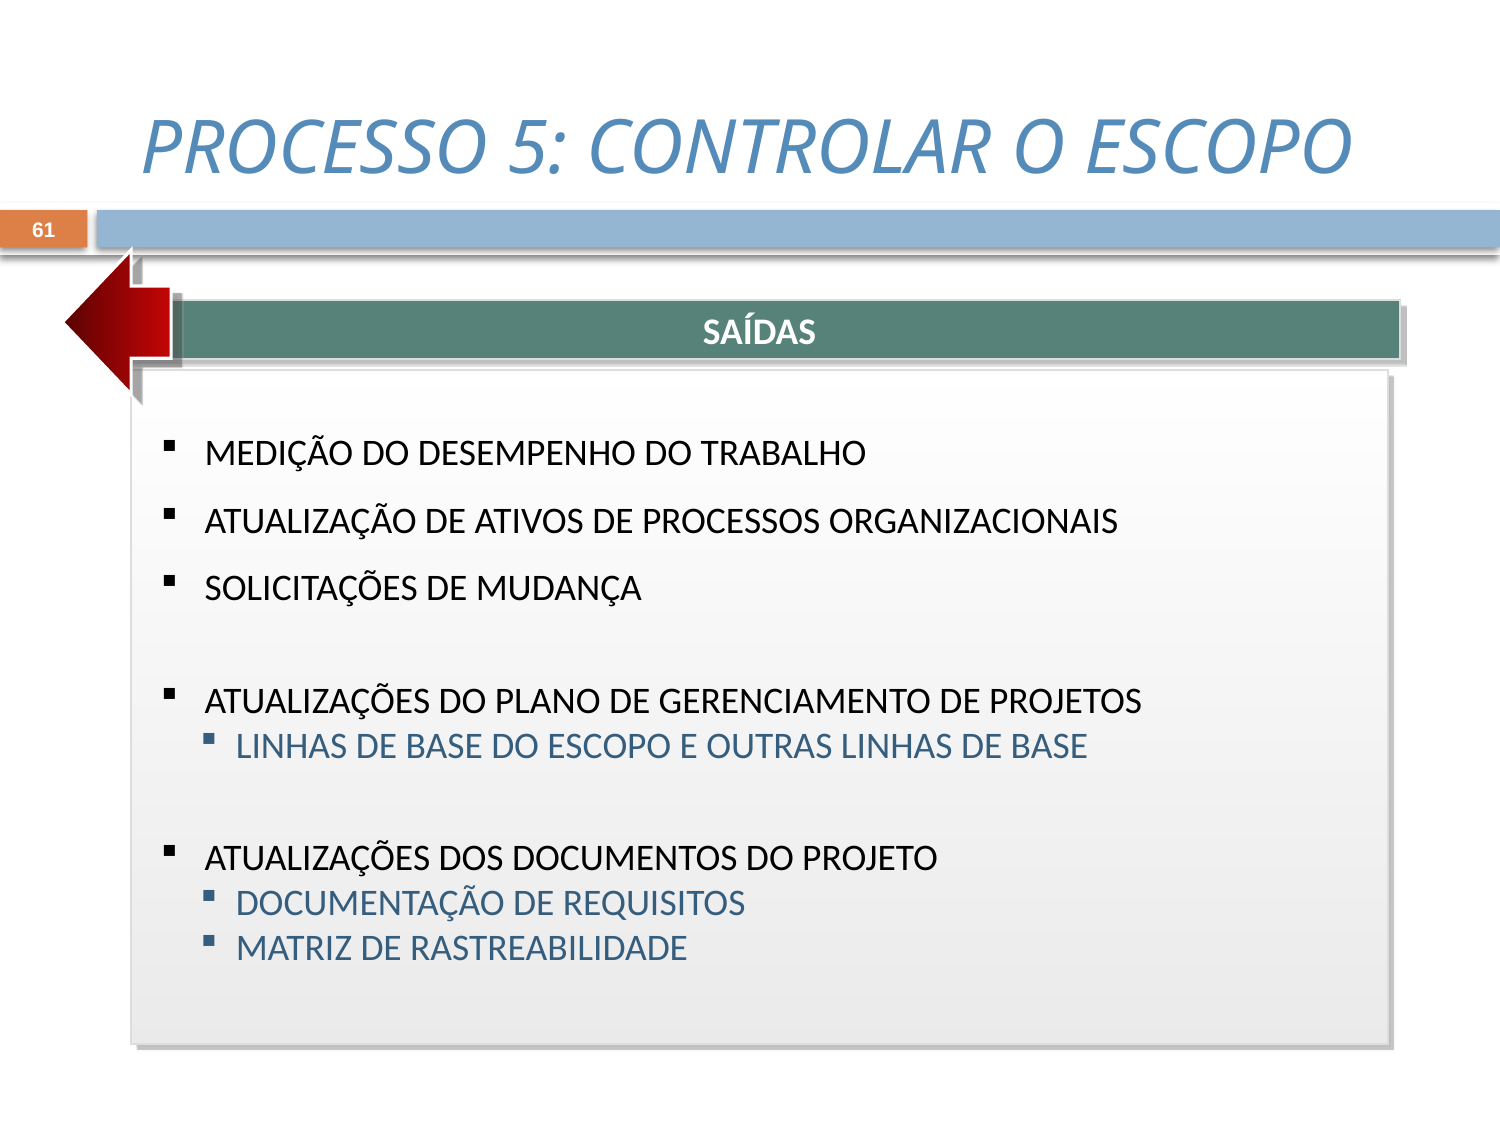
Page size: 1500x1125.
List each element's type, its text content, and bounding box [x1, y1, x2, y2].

text_box SAÍDAS [182, 299, 1400, 360]
slide_number 61 [0, 208, 88, 249]
text_box PROCESSO 5: CONTROLAR O ESCOPO [125, 62, 1463, 225]
text_box [62, 249, 172, 395]
text_box MEDIÇÃO DO DESEMPENHO DO TRABALHO ATUALIZAÇÃO DE ATIVOS DE PROCESSOS ORGANIZACIONAIS SOLICITAÇÕES DE MUDANÇA ATUALIZAÇÕES DO PLANO DE GERENCIAMENTO DE PROJETOS LINHAS DE BASE DO ESCOPO E OUTRAS LINHAS DE BASE ATUALIZAÇÕES DOS DOCUMENTOS DO PROJETO doCUMENTAÇÃO DE REQUISITOS Matriz de rastreabilidade [131, 370, 1388, 1045]
